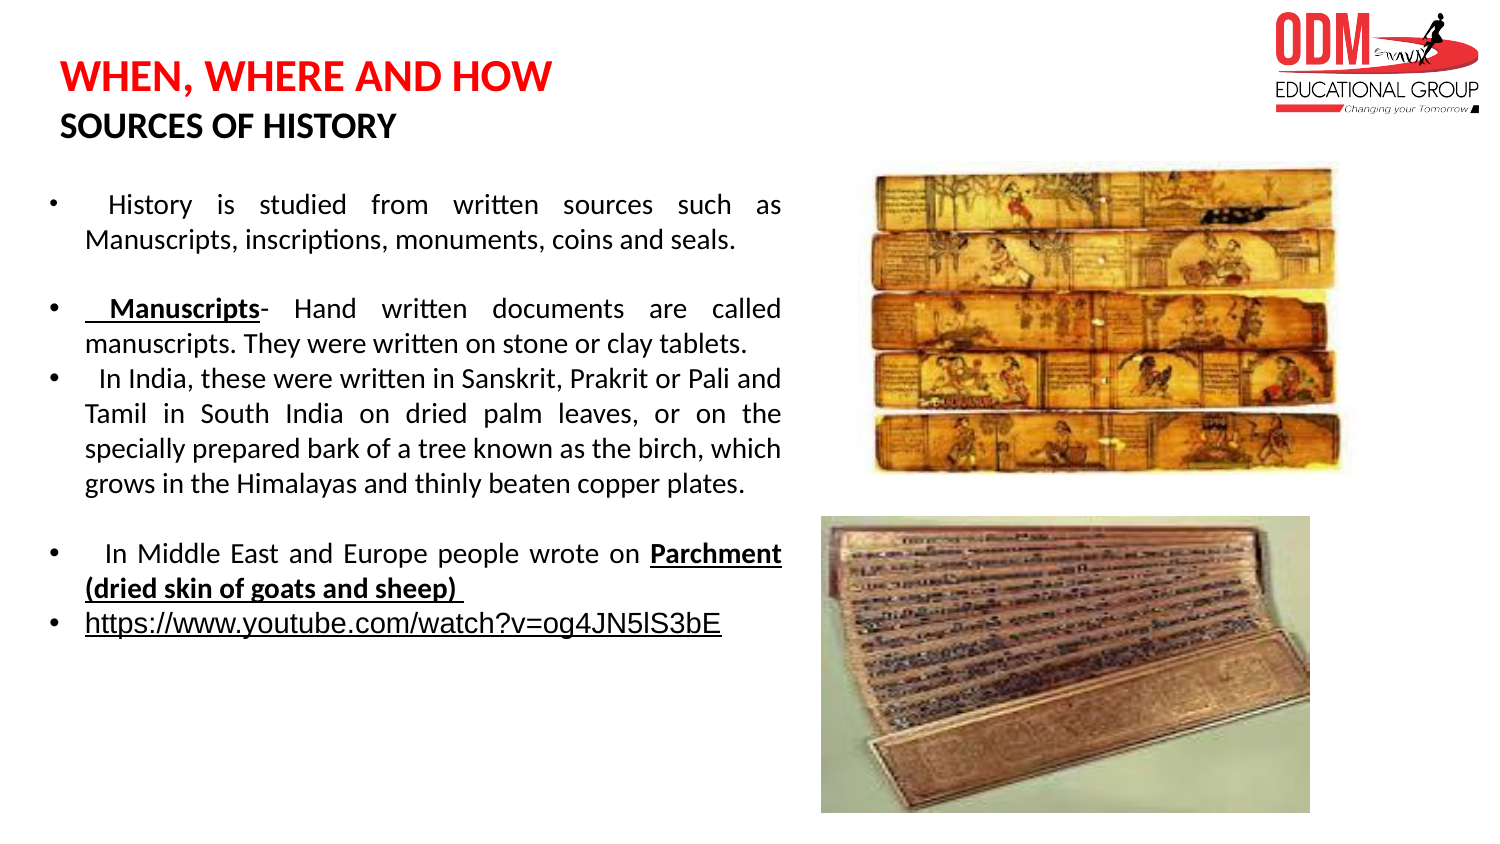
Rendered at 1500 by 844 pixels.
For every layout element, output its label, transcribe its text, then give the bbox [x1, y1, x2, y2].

picture [821, 515, 1310, 814]
picture [857, 160, 1359, 475]
text_box WHEN, WHERE AND HOW SOURCES OF HISTORY [44, 31, 1500, 161]
text_box History is studied from written sources such as Manuscripts, inscriptions, monuments, coins and seals. Manuscripts- Hand written documents are called manuscripts. They were written on stone or clay tablets. In India, these were written in Sanskrit, Prakrit or Pali and Tamil in South India on dried palm leaves, or on the specially prepared bark of a tree known as the birch, which grows in the Himalayas and thinly beaten copper plates. In Middle East and Europe people wrote on Parchment (dried skin of goats and sheep) https://www.youtube.com/watch?v=og4JN5lS3bE [34, 169, 798, 691]
picture [1275, 12, 1479, 114]
